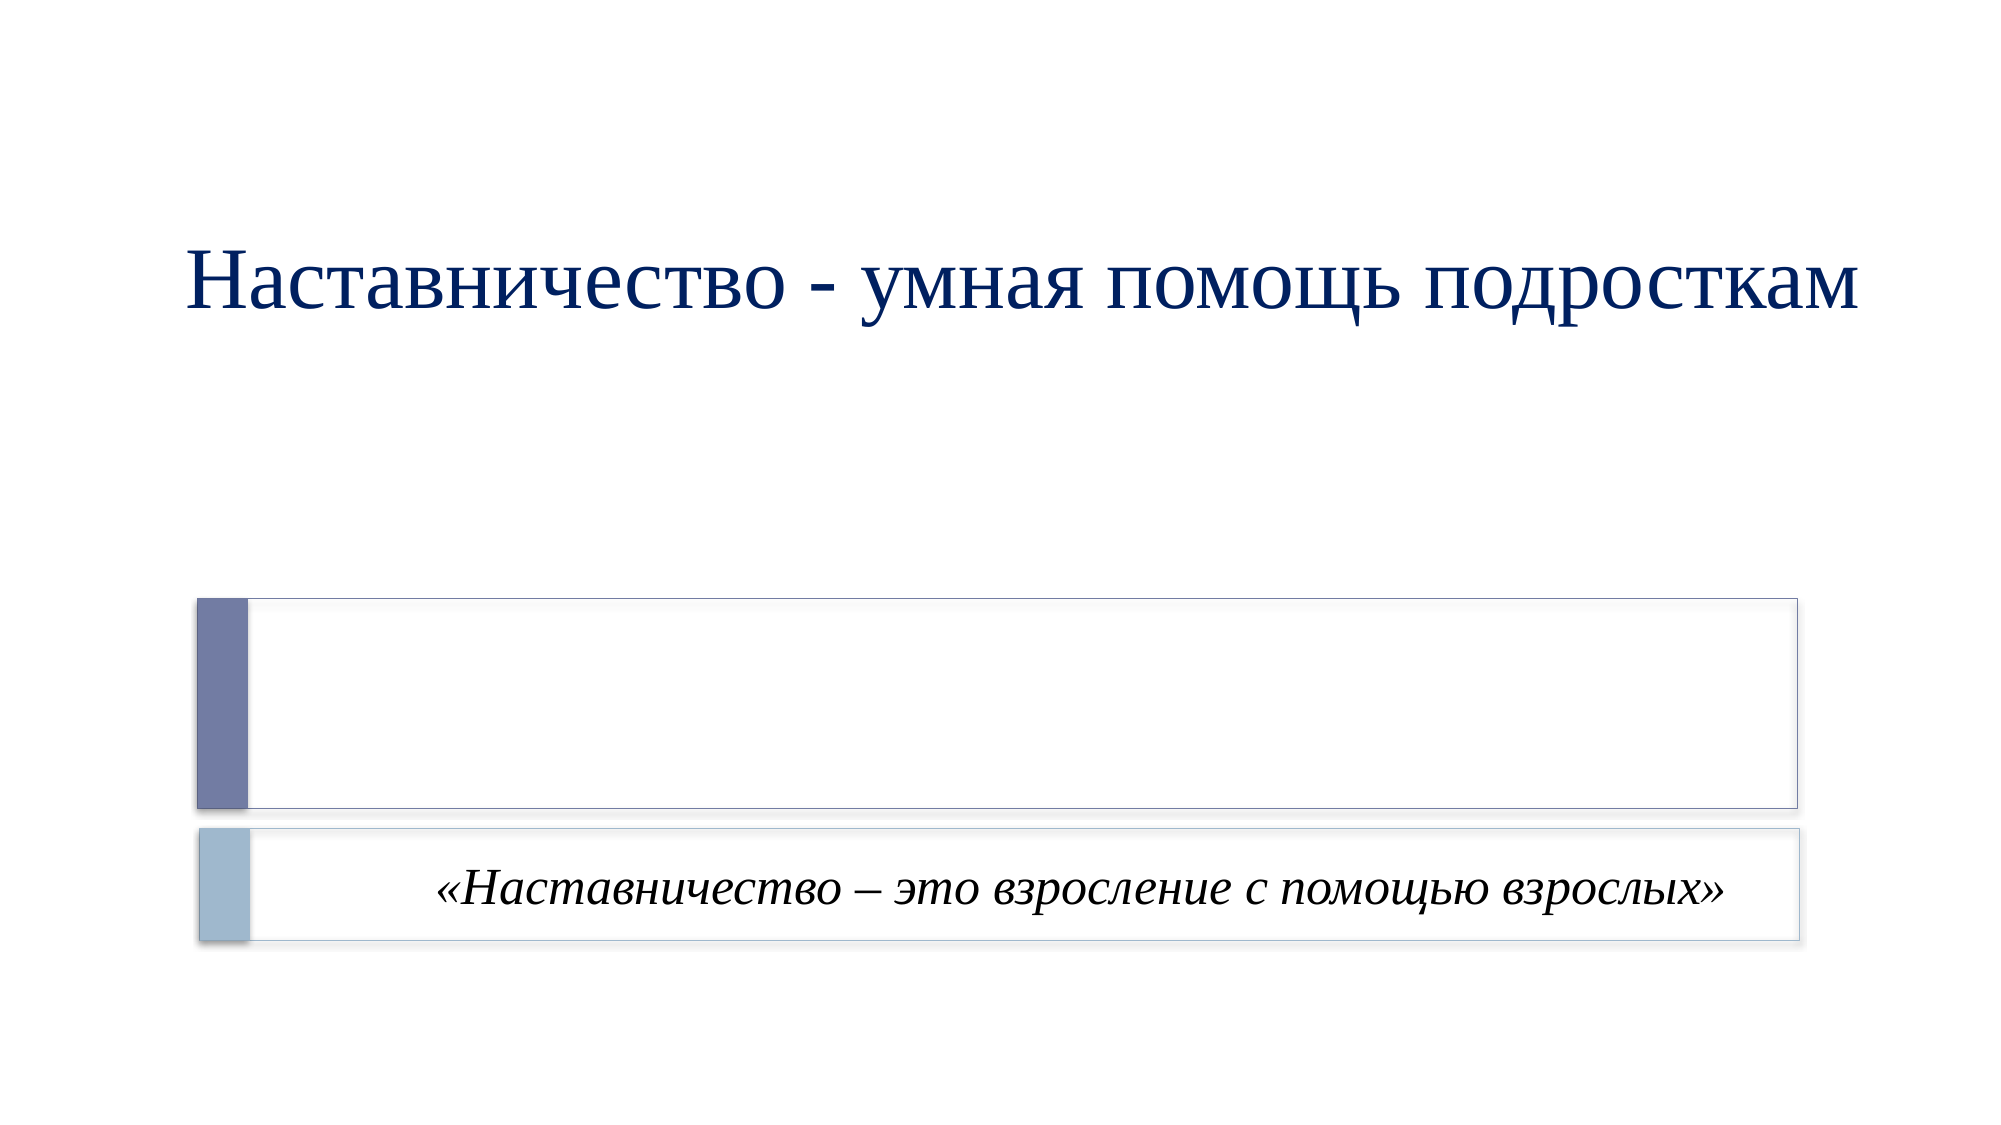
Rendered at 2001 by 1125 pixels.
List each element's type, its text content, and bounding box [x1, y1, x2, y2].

title Наставничество - умная помощь подросткам [152, 135, 1895, 506]
text_box «Наставничество – это взросление с помощью взрослых» [249, 785, 1750, 1045]
